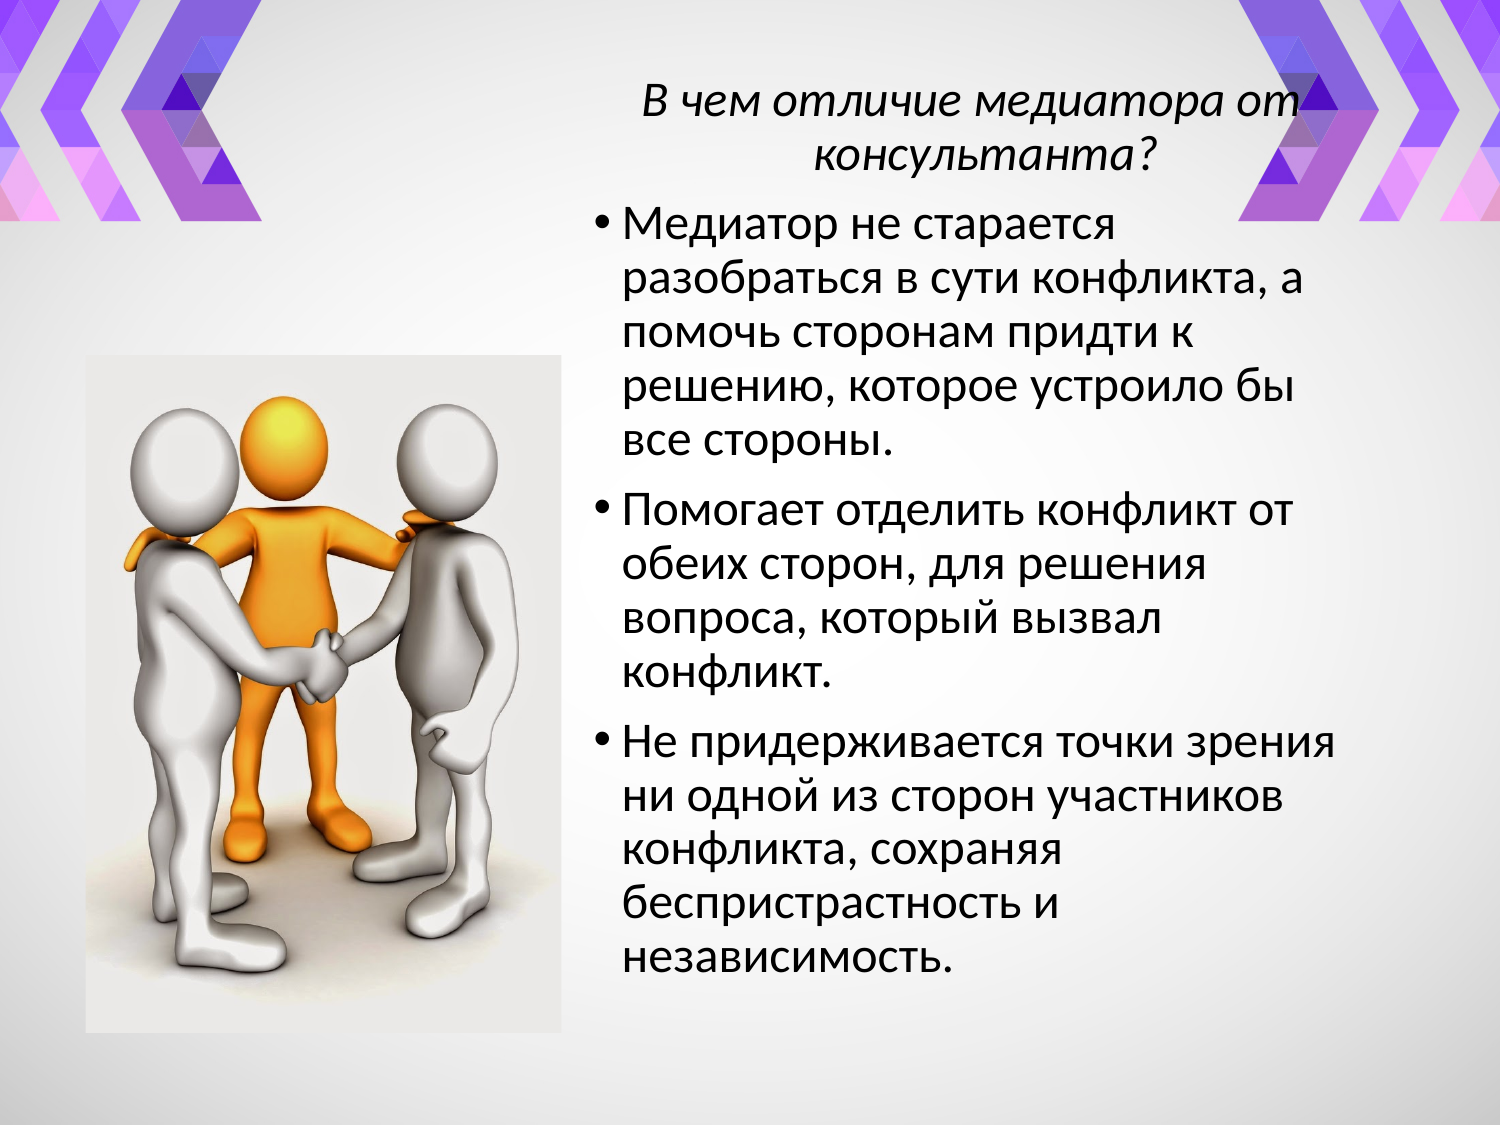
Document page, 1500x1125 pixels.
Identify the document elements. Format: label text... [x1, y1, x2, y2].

list В чем отличие медиатора от консультанта? Медиатор не старается разобраться в сути конфликта, а помочь сторонам придти к решению, которое устроило бы все стороны. Помогает отделить конфликт от обеих сторон, для решения вопроса, который вызвал конфликт. Не придерживается точки зрения ни одной из сторон участников конфликта, сохраняя беспристрастность и независимость. [578, 65, 1365, 1083]
picture [0, 0, 1500, 1125]
